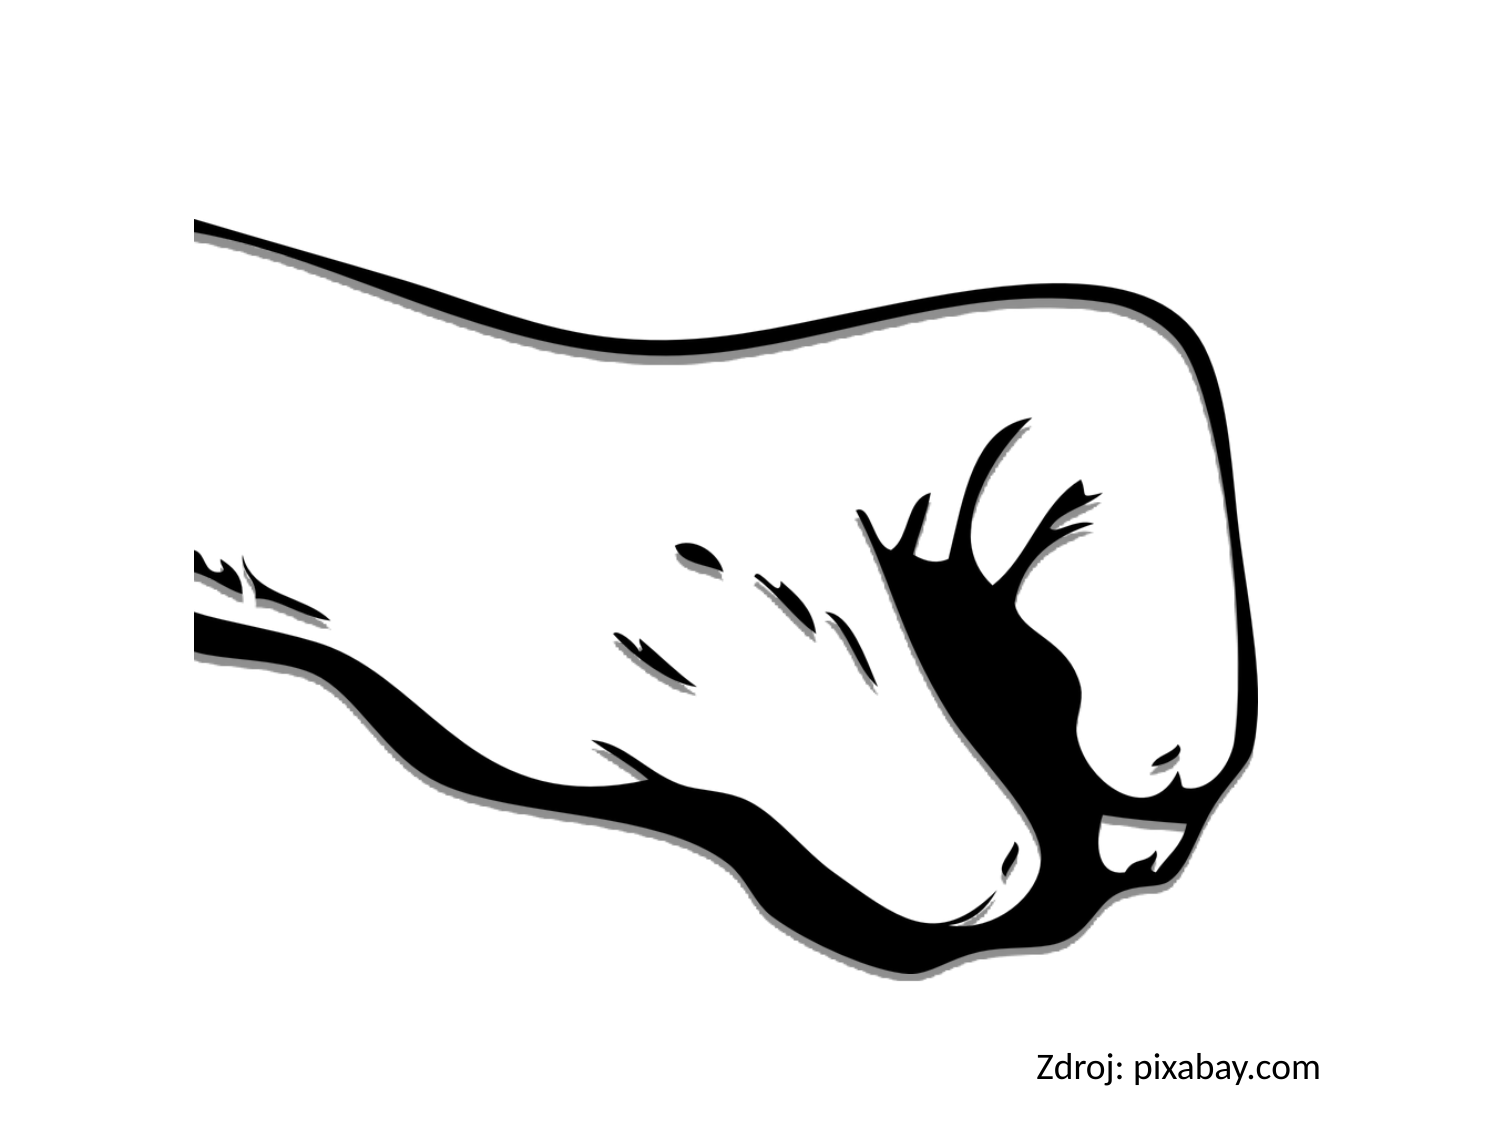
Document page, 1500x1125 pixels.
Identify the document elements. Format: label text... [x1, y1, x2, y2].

picture [194, 219, 1258, 974]
text_box Zdroj: pixabay.com [1021, 1034, 1353, 1095]
